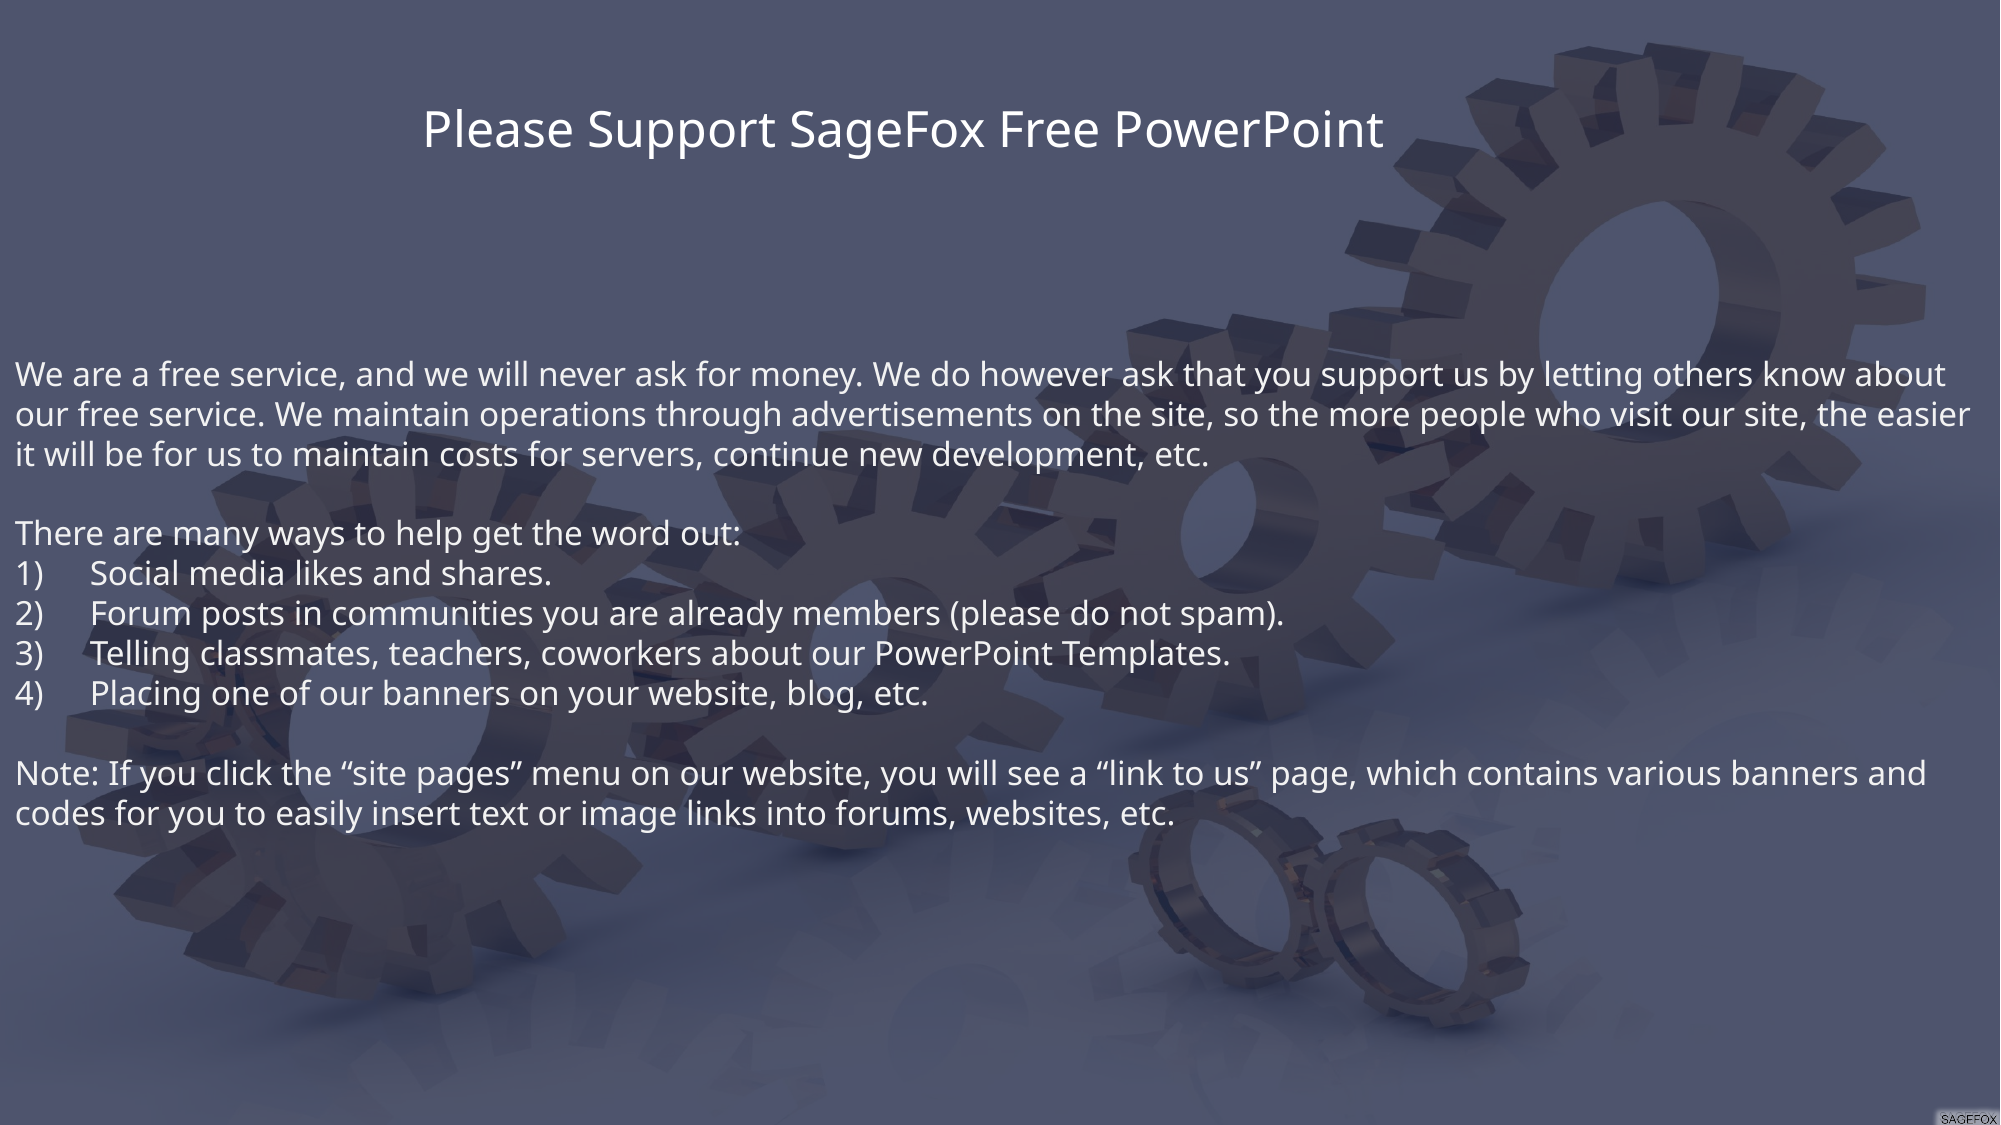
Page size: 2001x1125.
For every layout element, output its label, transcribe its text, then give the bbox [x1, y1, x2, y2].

title Please Support SageFox Free PowerPoint [363, 72, 1444, 190]
text_box We are a free service, and we will never ask for money. We do however ask that you support us by letting others know about our free service. We maintain operations through advertisements on the site, so the more people who visit our site, the easier it will be for us to maintain costs for servers, continue new development, etc. There are many ways to help get the word out: Social media likes and shares. Forum posts in communities you are already members (please do not spam). Telling classmates, teachers, coworkers about our PowerPoint Templates. Placing one of our banners on your website, blog, etc. Note: If you click the “site pages” menu on our website, you will see a “link to us” page, which contains various banners and codes for you to easily insert text or image links into forums, websites, etc. [0, 0, 2000, 1125]
picture [1938, 1114, 1999, 1125]
